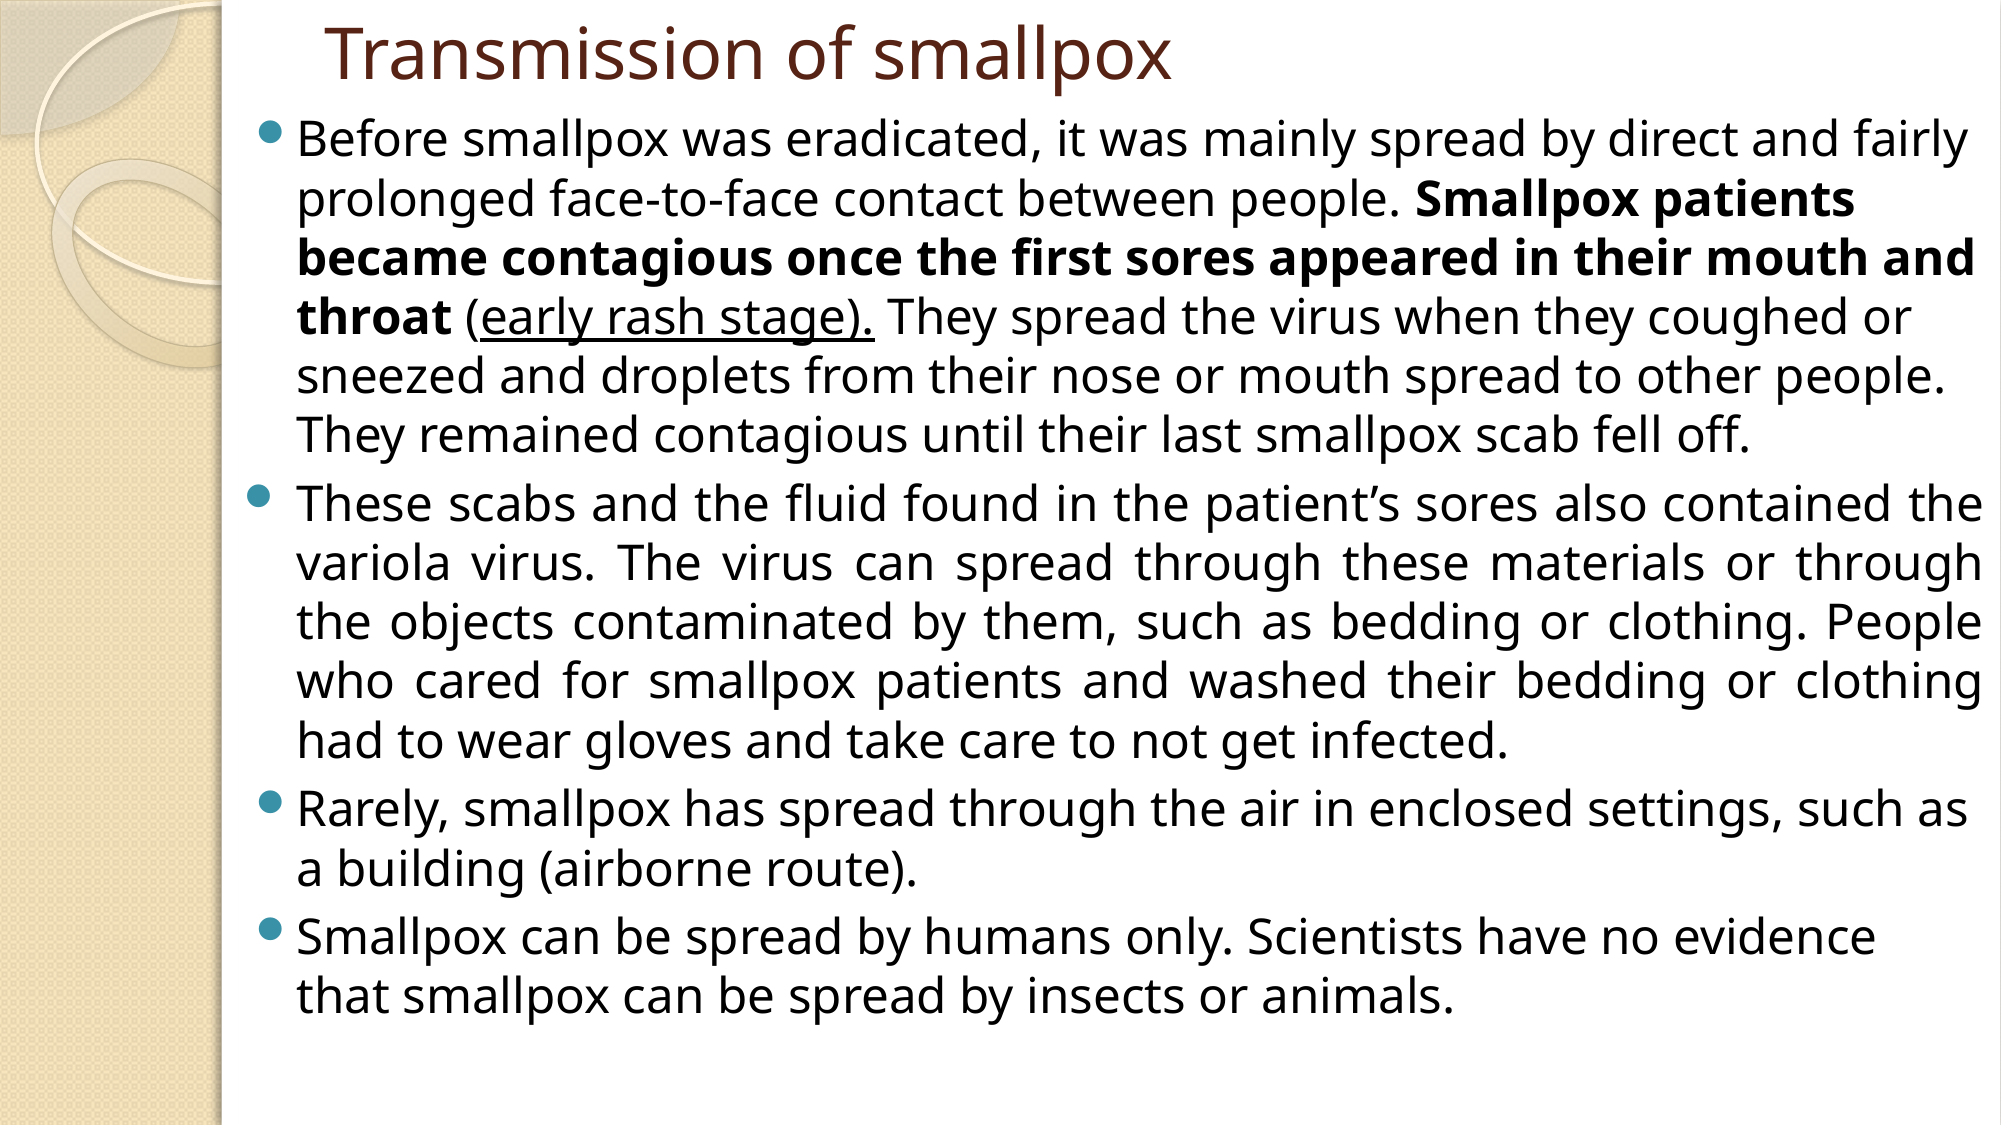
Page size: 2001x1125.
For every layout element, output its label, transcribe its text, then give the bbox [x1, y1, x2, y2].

title Transmission of smallpox [309, 0, 1950, 99]
list Before smallpox was eradicated, it was mainly spread by direct and fairly prolonged face-to-face contact between people. Smallpox patients became contagious once the first sores appeared in their mouth and throat (early rash stage). They spread the virus when they coughed or sneezed and droplets from their nose or mouth spread to other people. They remained contagious until their last smallpox scab fell off. These scabs and the fluid found in the patient’s sores also contained the variola virus. The virus can spread through these materials or through the objects contaminated by them, such as bedding or clothing. People who cared for smallpox patients and washed their bedding or clothing had to wear gloves and take care to not get infected. Rarely, smallpox has spread through the air in enclosed settings, such as a building (airborne route). Smallpox can be spread by humans only. Scientists have no evidence that smallpox can be spread by insects or animals. [229, 99, 2000, 1075]
